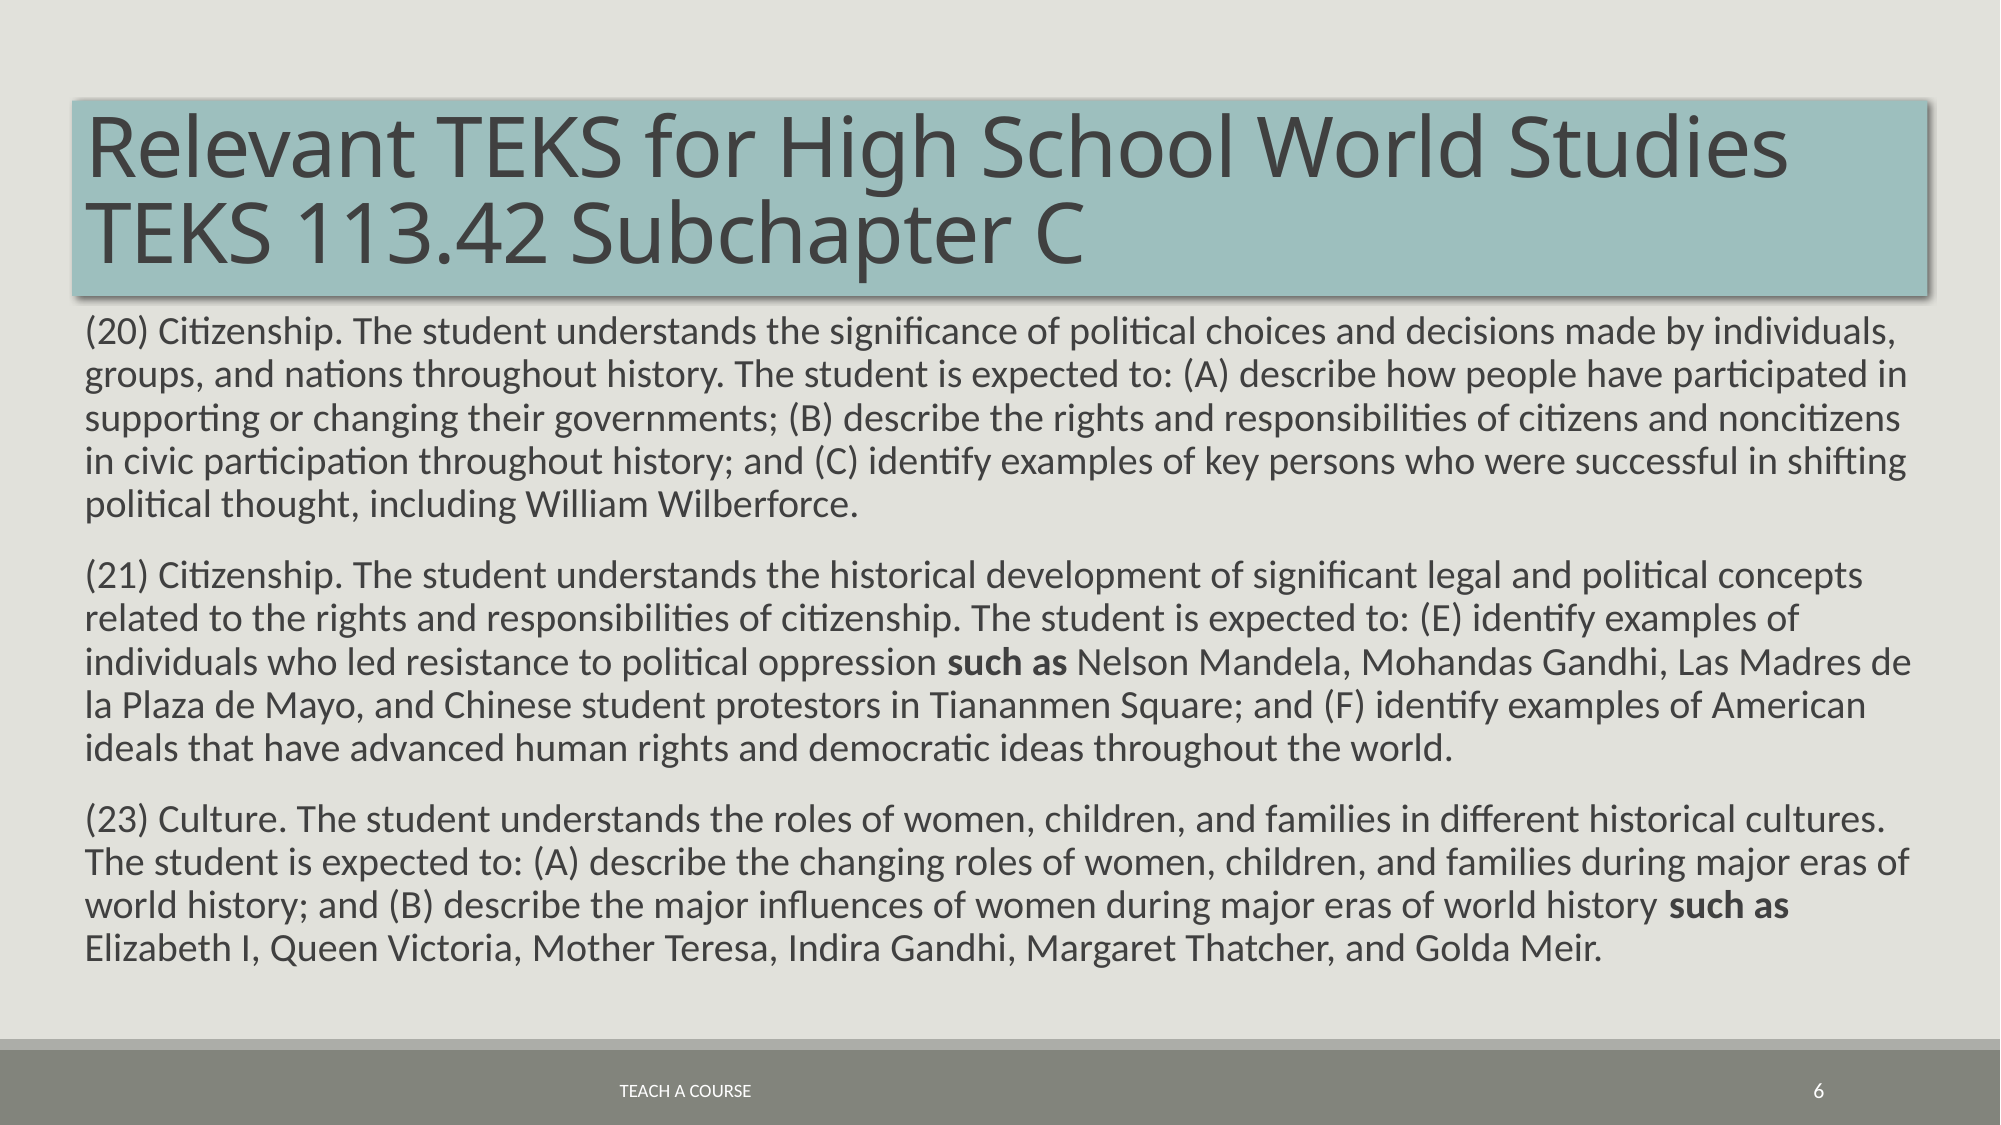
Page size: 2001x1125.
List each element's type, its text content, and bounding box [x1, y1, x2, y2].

footer Teach a Course [604, 1059, 1396, 1120]
slide_number 6 [1624, 1059, 1840, 1120]
list (20) Citizenship. The student understands the significance of political choices and decisions made by individuals, groups, and nations throughout history. The student is expected to: (A) describe how people have participated in supporting or changing their governments; (B) describe the rights and responsibilities of citizens and noncitizens in civic participation throughout history; and (C) identify examples of key persons who were successful in shifting political thought, including William Wilberforce. (21) Citizenship. The student understands the historical development of significant legal and political concepts related to the rights and responsibilities of citizenship. The student is expected to: (E) identify examples of individuals who led resistance to political oppression such as Nelson Mandela, Mohandas Gandhi, Las Madres de la Plaza de Mayo, and Chinese student protestors in Tiananmen Square; and (F) identify examples of American ideals that have advanced human rights and democratic ideas throughout the world. (23) Culture. The student understands the roles of women, children, and families in different historical cultures. The student is expected to: (A) describe the changing roles of women, children, and families during major eras of world history; and (B) describe the major influences of women during major eras of world history such as Elizabeth I, Queen Victoria, Mother Teresa, Indira Gandhi, Margaret Thatcher, and Golda Meir. [70, 302, 1928, 1046]
title Relevant TEKS for High School World Studies TEKS 113.42 Subchapter C [70, 101, 1928, 292]
